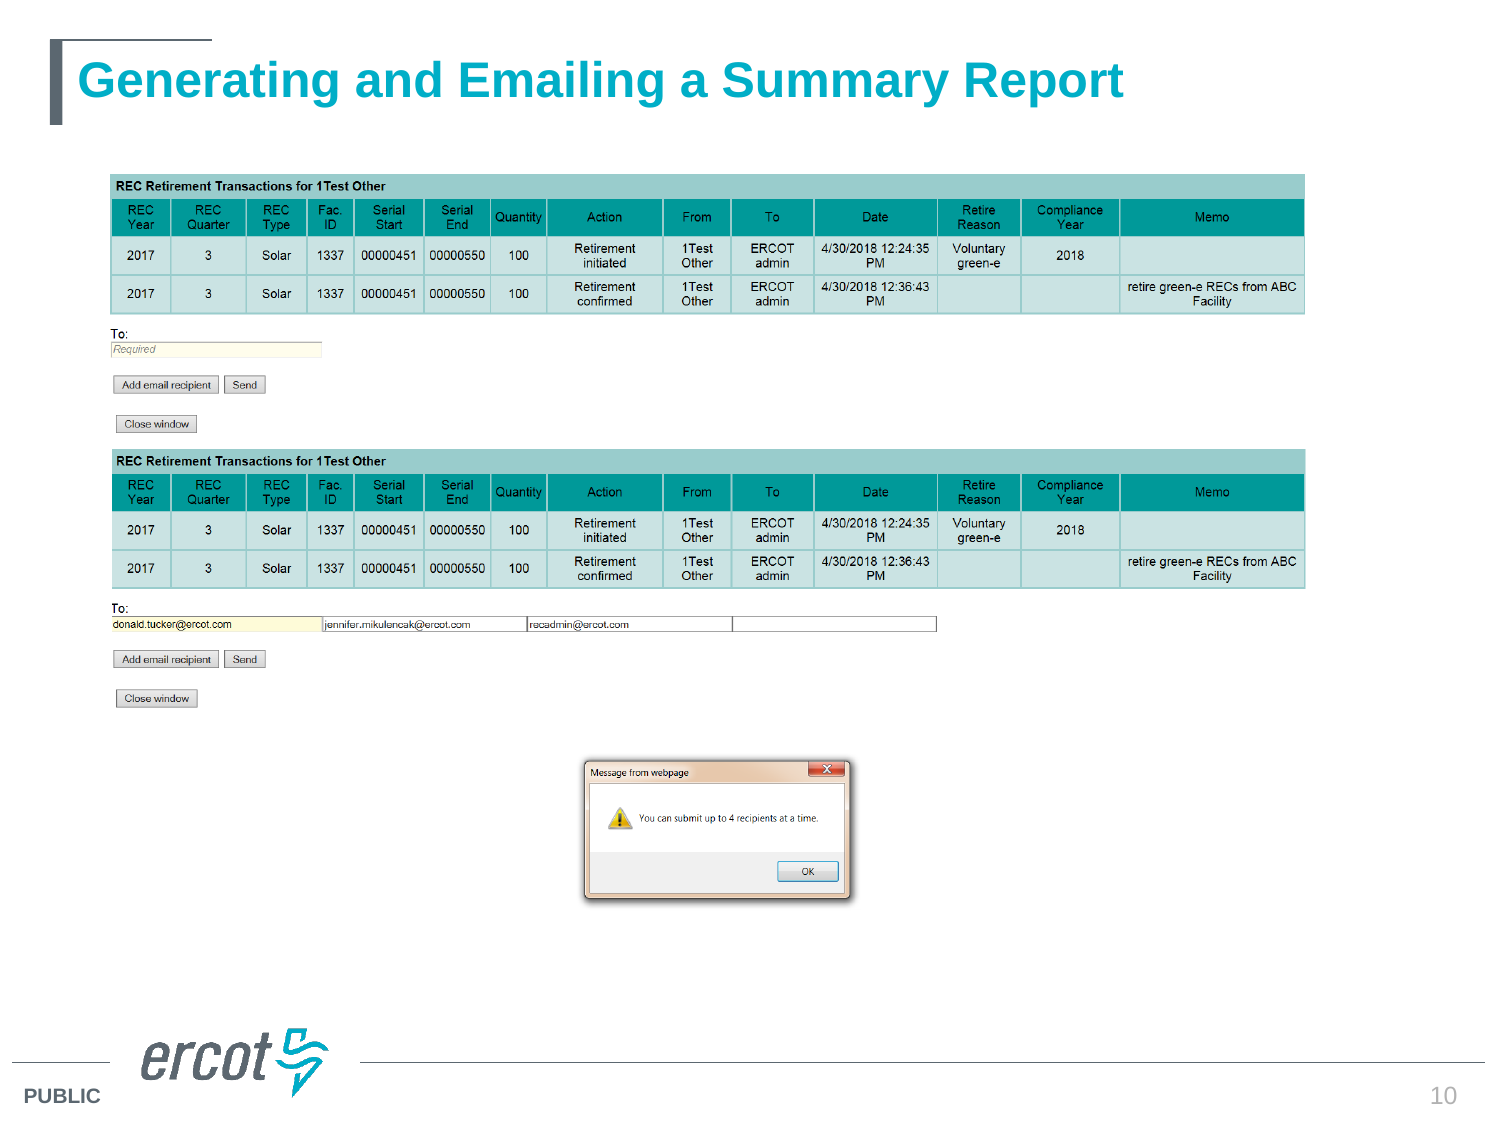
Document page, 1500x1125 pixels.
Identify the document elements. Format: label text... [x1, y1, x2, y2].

title Generating and Emailing a Summary Report [62, 39, 1450, 125]
picture [112, 449, 1307, 956]
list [110, 174, 1308, 451]
slide_number 10 [1400, 1076, 1488, 1113]
picture [137, 1024, 332, 1100]
